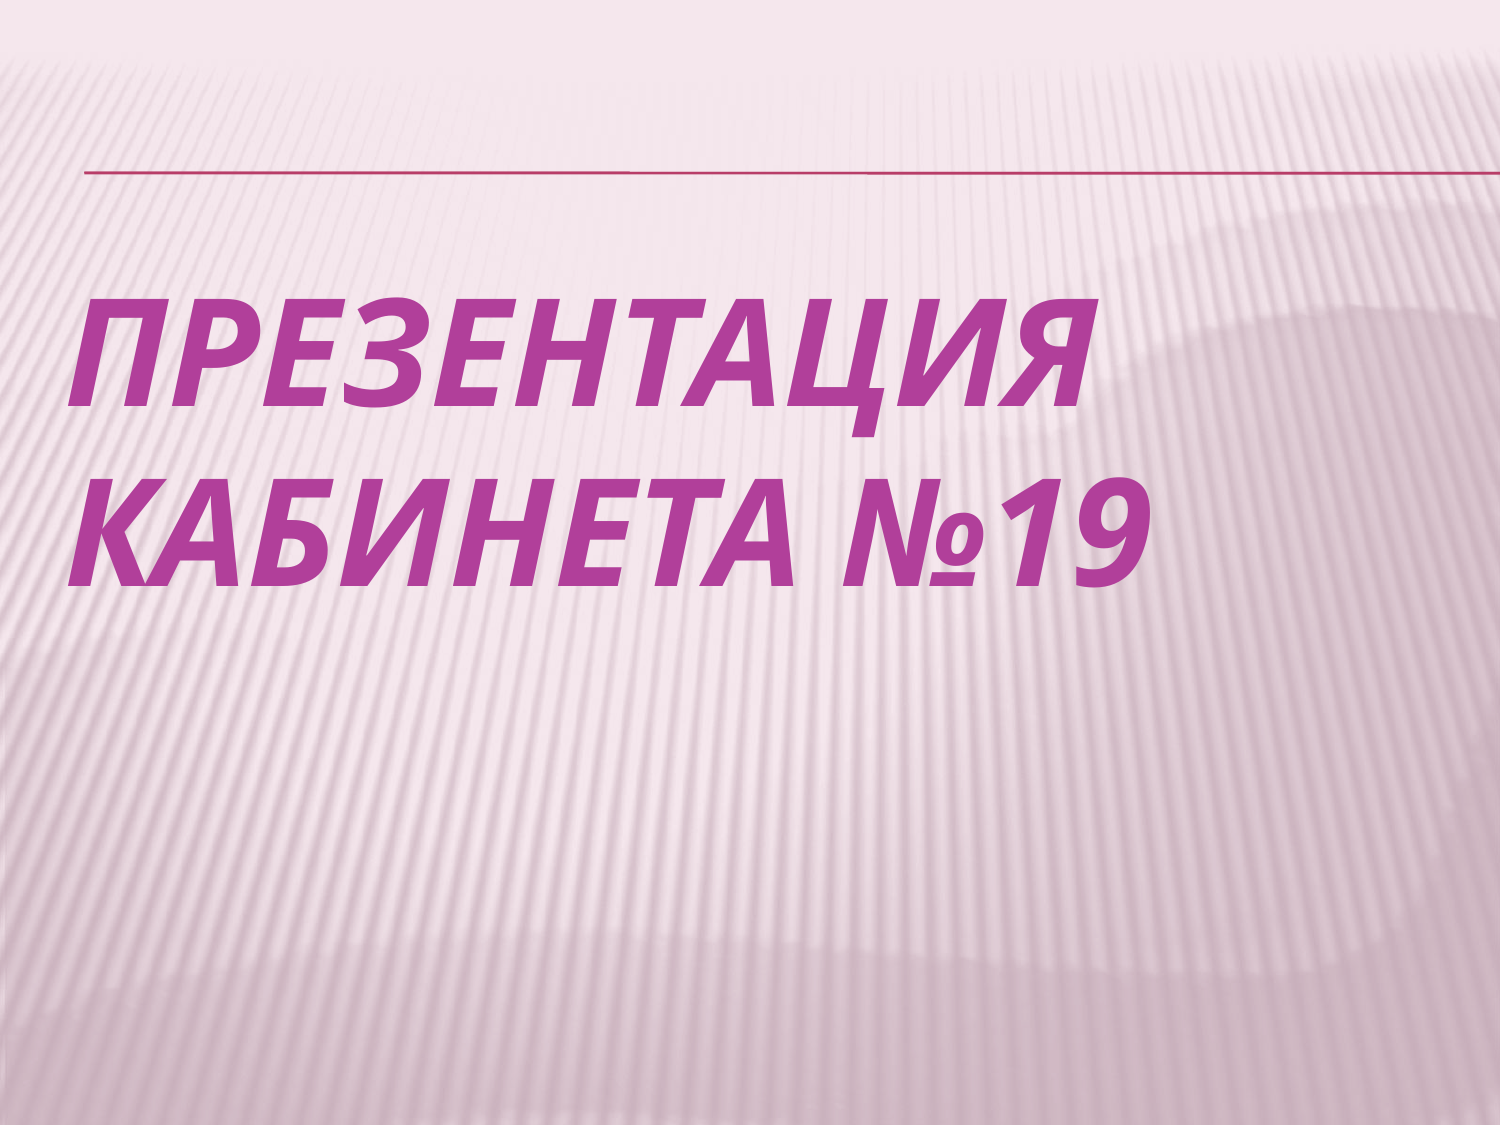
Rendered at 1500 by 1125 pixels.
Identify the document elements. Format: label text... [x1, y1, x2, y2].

title Презентация кабинета №19 [49, 75, 1475, 799]
